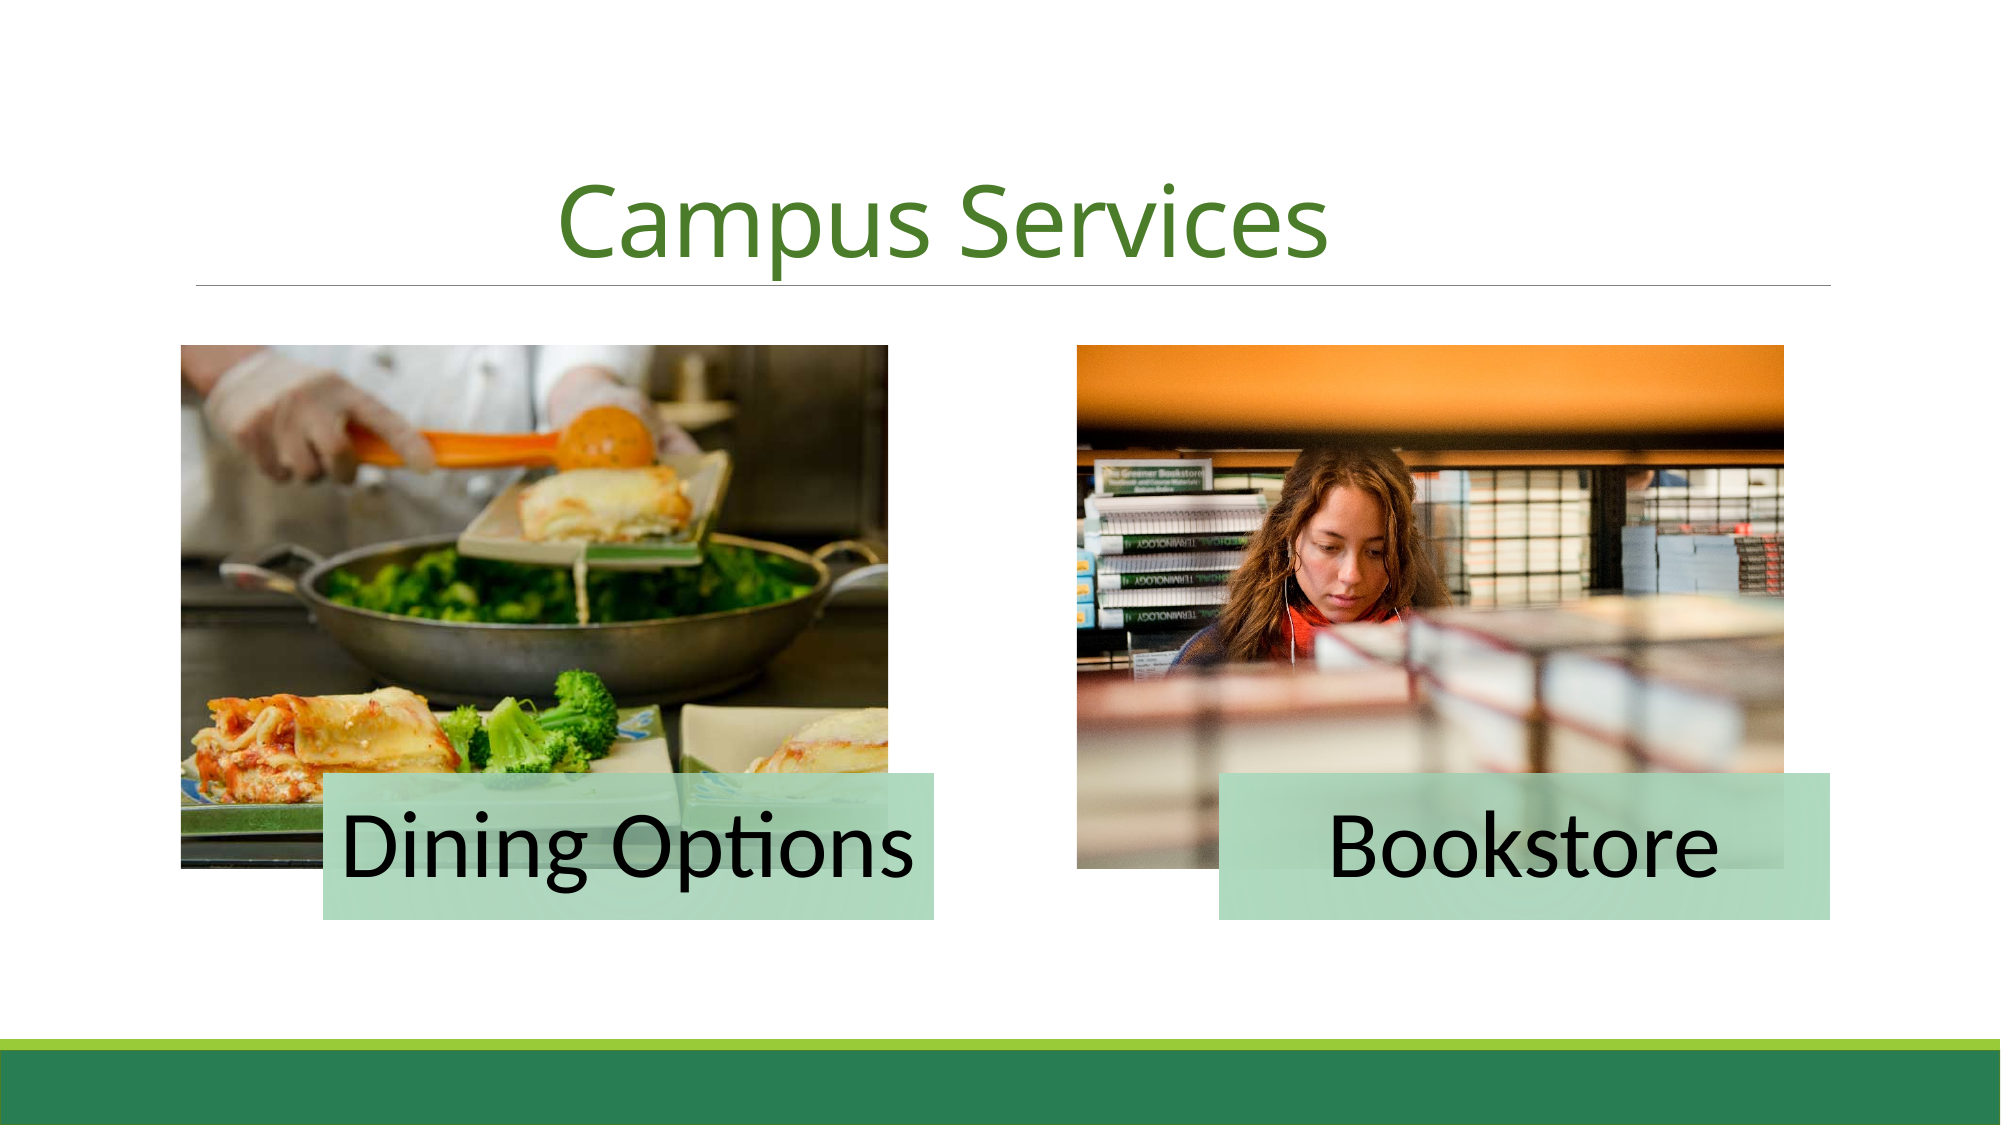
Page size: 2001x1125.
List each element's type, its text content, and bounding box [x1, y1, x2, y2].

title Campus Services [180, 47, 1830, 285]
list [179, 302, 1831, 964]
